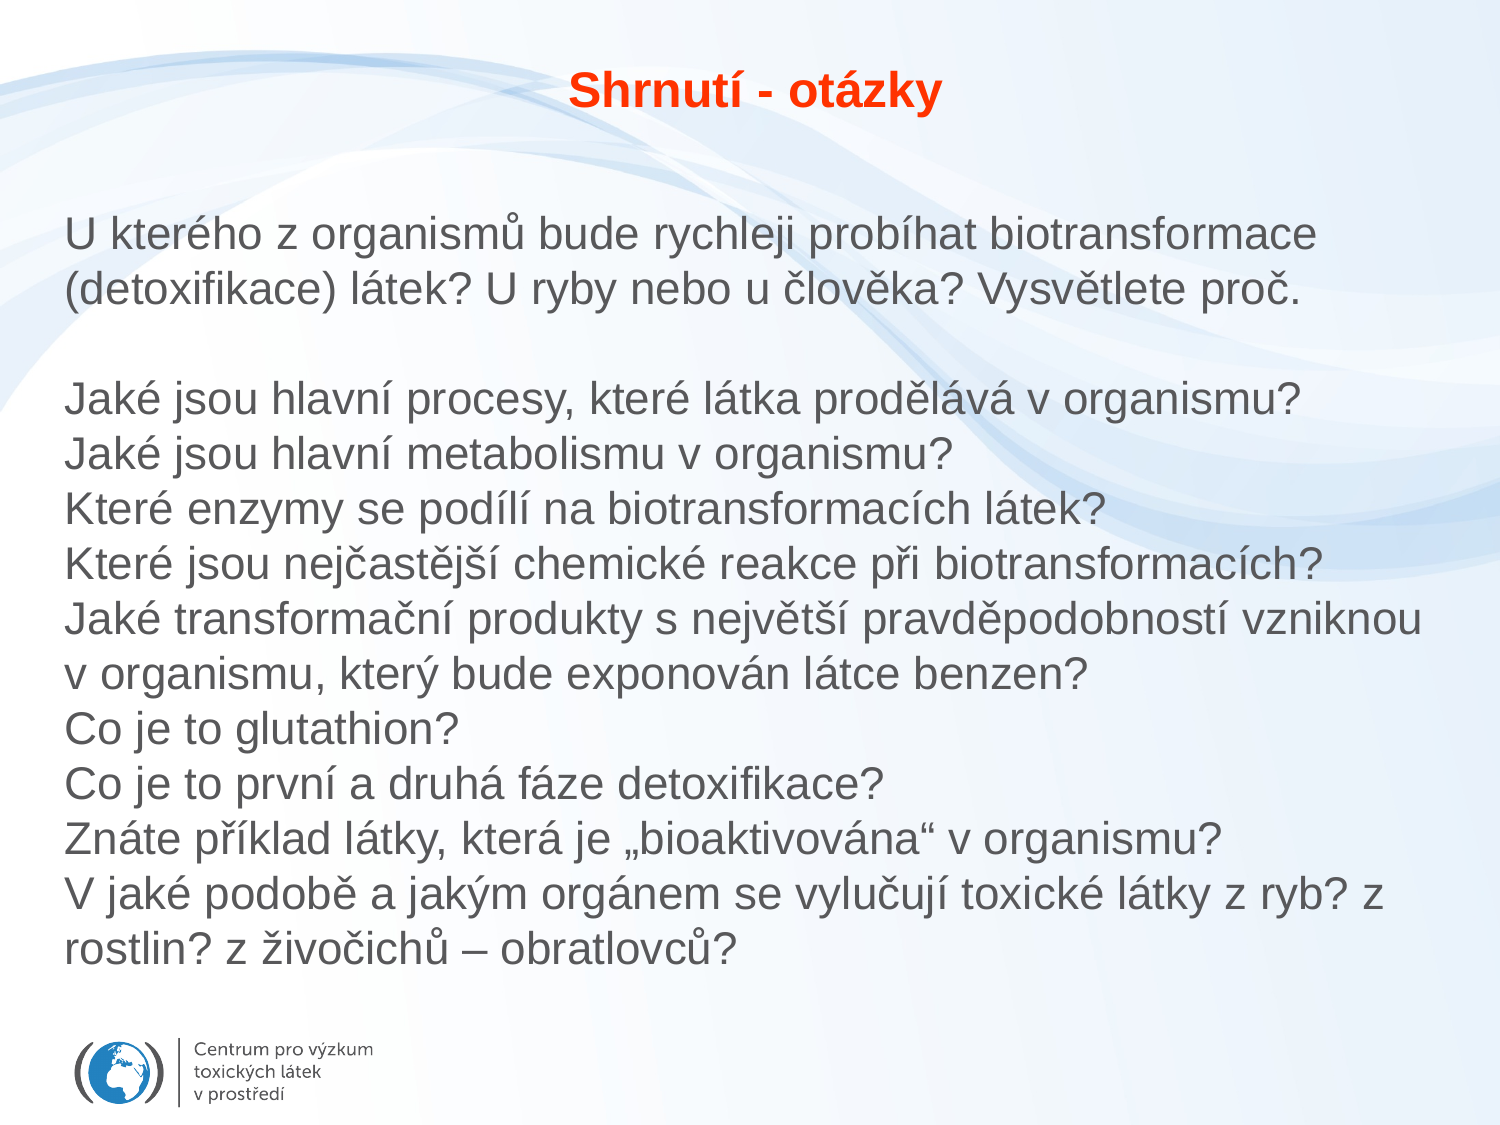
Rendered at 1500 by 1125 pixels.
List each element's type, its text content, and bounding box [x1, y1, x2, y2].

text_box U kterého z organismů bude rychleji probíhat biotransformace (detoxifikace) látek? U ryby nebo u člověka? Vysvětlete proč. Jaké jsou hlavní procesy, které látka prodělává v organismu? Jaké jsou hlavní metabolismu v organismu? Které enzymy se podílí na biotransformacích látek? Které jsou nejčastější chemické reakce při biotransformacích? Jaké transformační produkty s největší pravděpodobností vzniknou v organismu, který bude exponován látce benzen? Co je to glutathion? Co je to první a druhá fáze detoxifikace? Znáte příklad látky, která je „bioaktivována“ v organismu? V jaké podobě a jakým orgánem se vylučují toxické látky z ryb? z rostlin? z živočichů – obratlovců? [49, 196, 1463, 1031]
text_box Shrnutí - otázky [49, 49, 1463, 125]
picture [0, 0, 1500, 1125]
